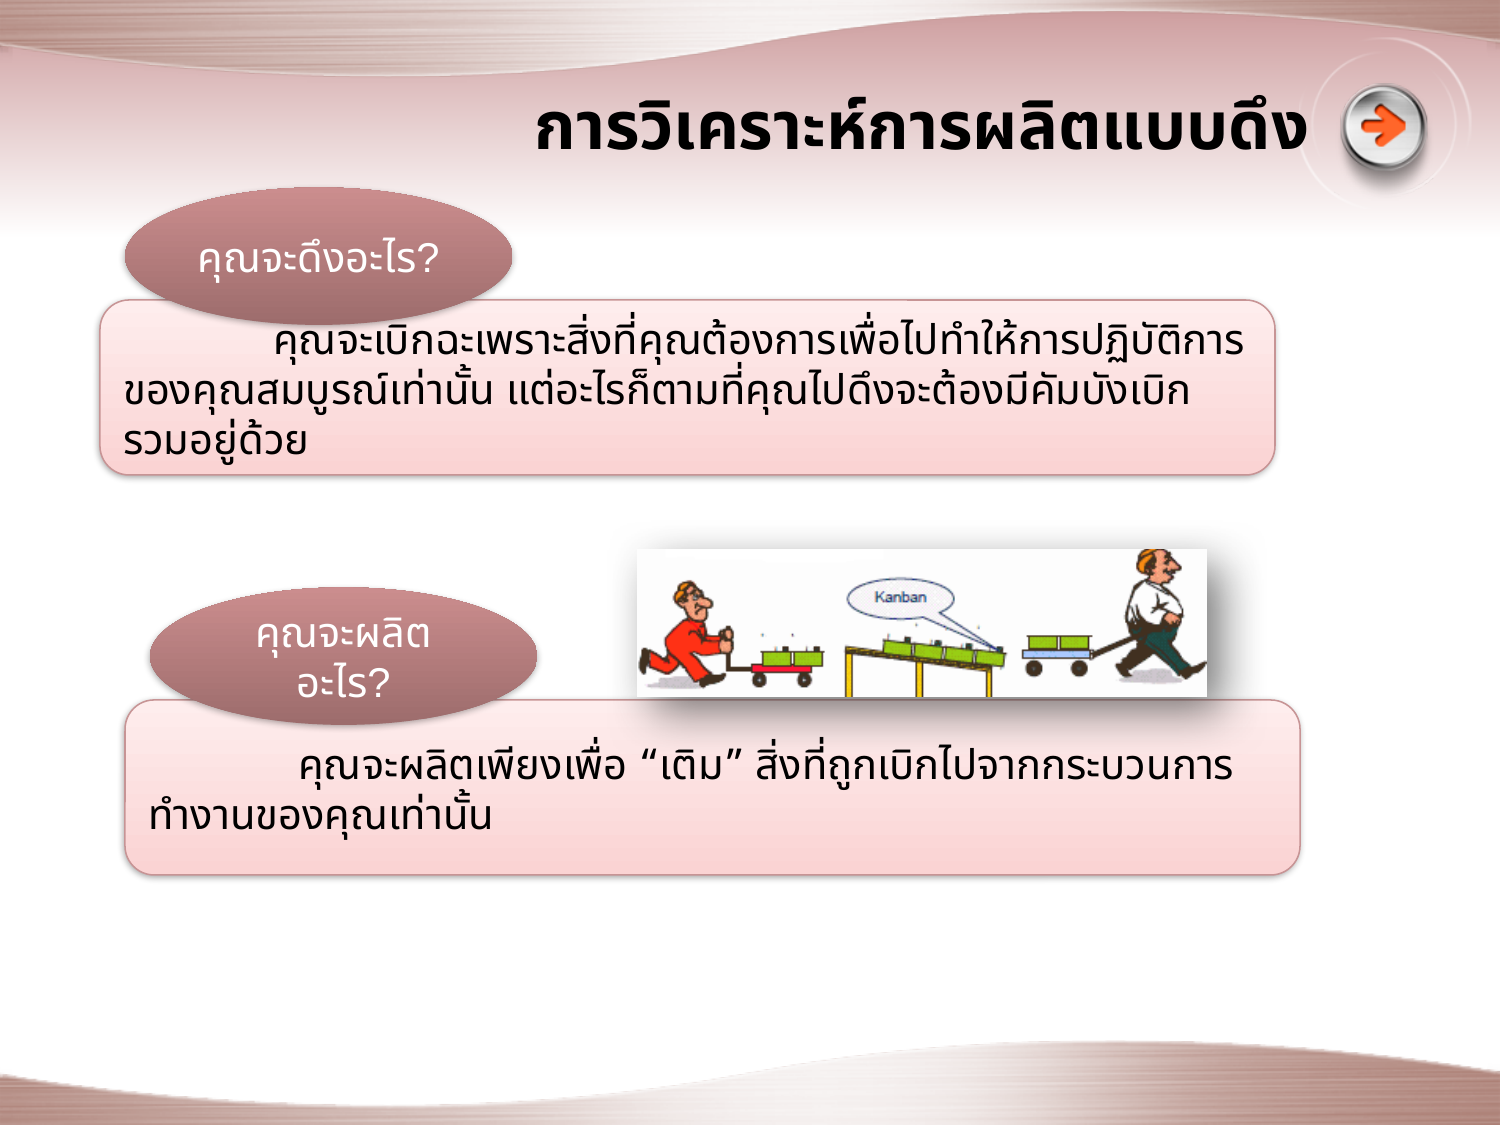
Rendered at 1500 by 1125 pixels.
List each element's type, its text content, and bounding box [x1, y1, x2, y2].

picture [0, 1040, 1500, 1125]
picture [0, 0, 1500, 209]
title การวิเคราะห์การผลิตแบบดึง [162, 82, 1326, 163]
text_box คุณจะผลิตเพียงเพื่อ “เติม” สิ่งที่ถูกเบิกไปจากกระบวนการทำงานของคุณเท่านั้น [124, 699, 1301, 876]
text_box คุณจะเบิกฉะเพราะสิ่งที่คุณต้องการเพื่อไปทำให้การปฏิบัติการของคุณสมบูรณ์เท่านั้น แต่อะไรก็ตามที่คุณไปดึงจะต้องมีคัมบังเบิกรวมอยู่ด้วย [99, 299, 1276, 476]
picture [637, 549, 1207, 698]
text_box คุณจะดึงอะไร? [124, 187, 513, 325]
text_box คุณจะผลิตอะไร? [149, 587, 538, 725]
